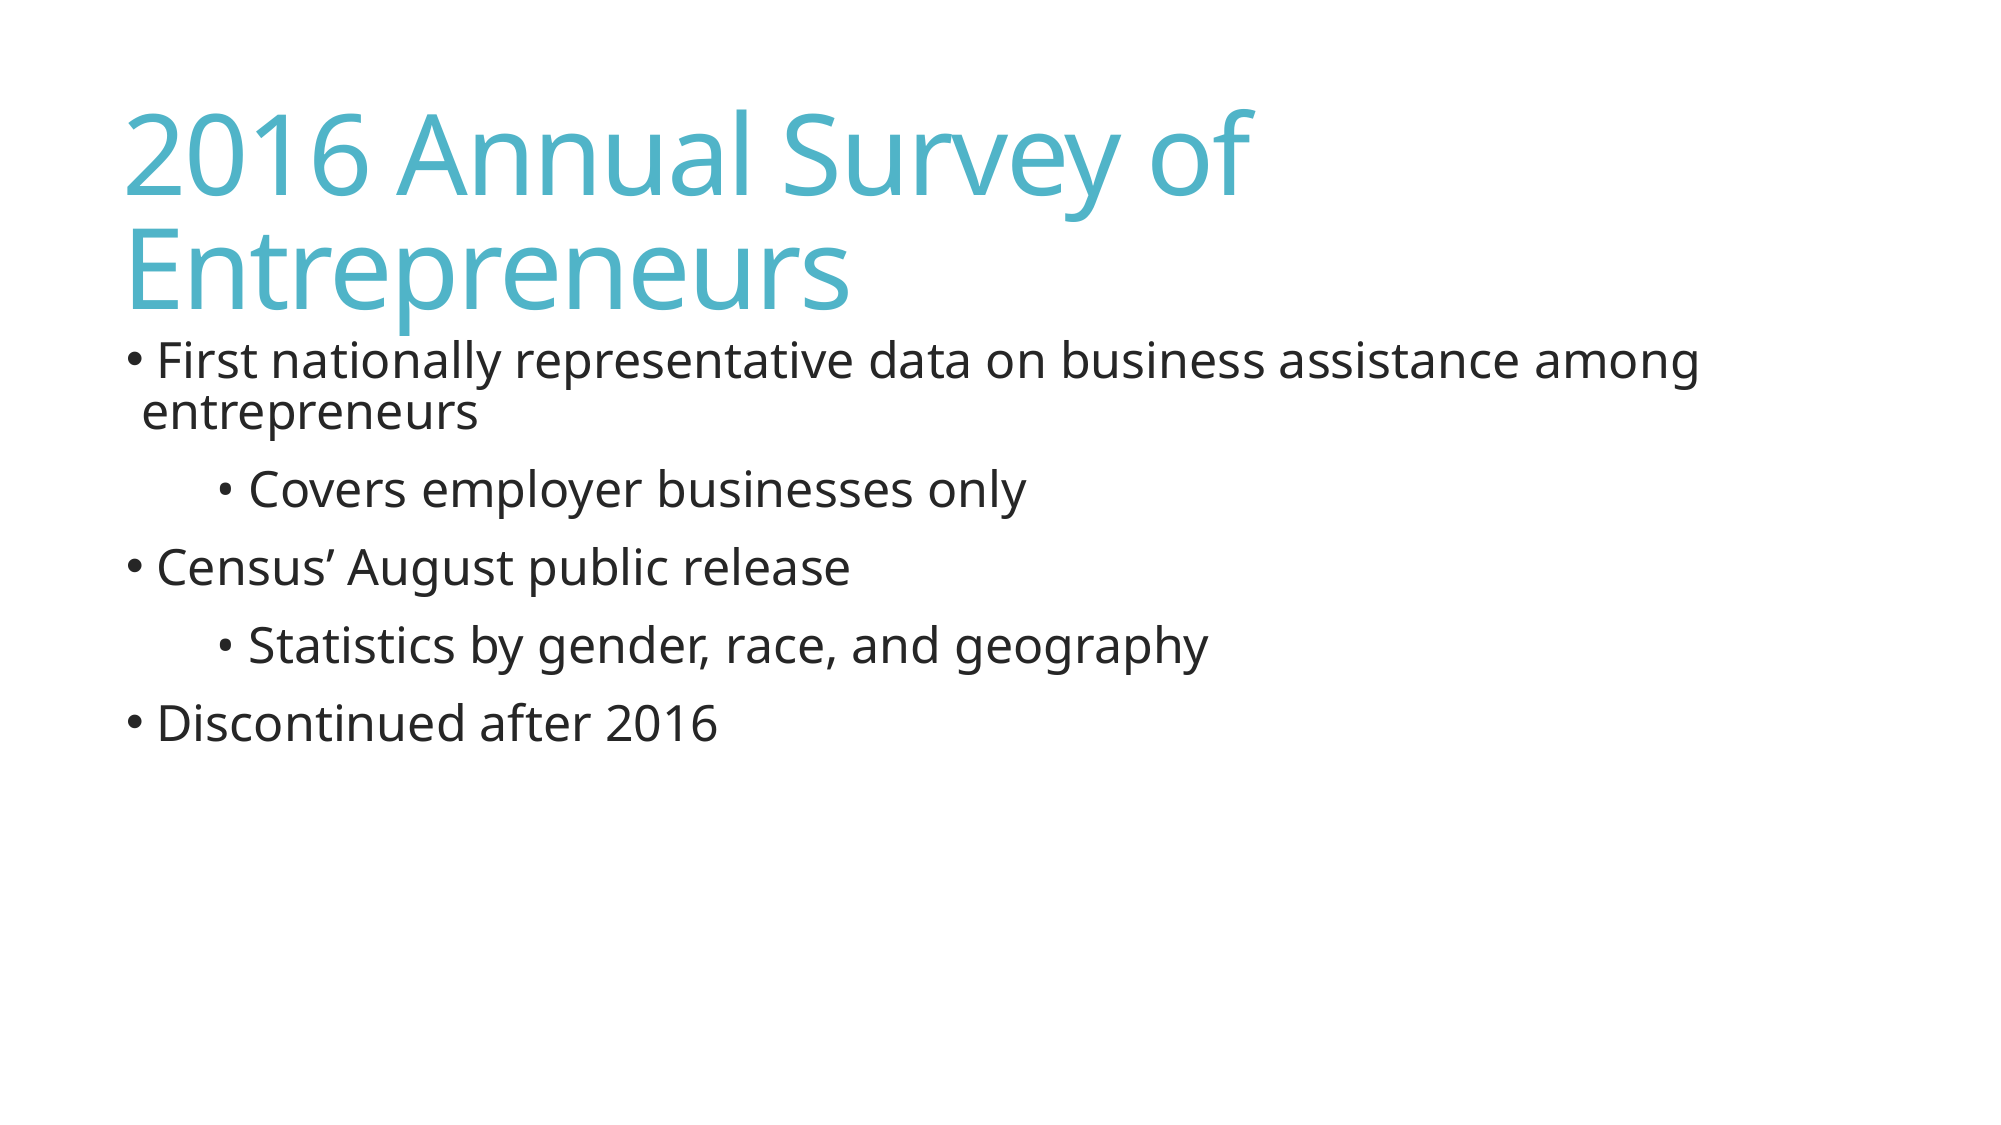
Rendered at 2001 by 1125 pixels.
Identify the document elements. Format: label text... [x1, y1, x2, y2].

list First nationally representative data on business assistance among entrepreneurs • Covers employer businesses only Census’ August public release • Statistics by gender, race, and geography Discontinued after 2016 [111, 329, 1876, 948]
title 2016 Annual Survey of Entrepreneurs [107, 81, 1875, 354]
